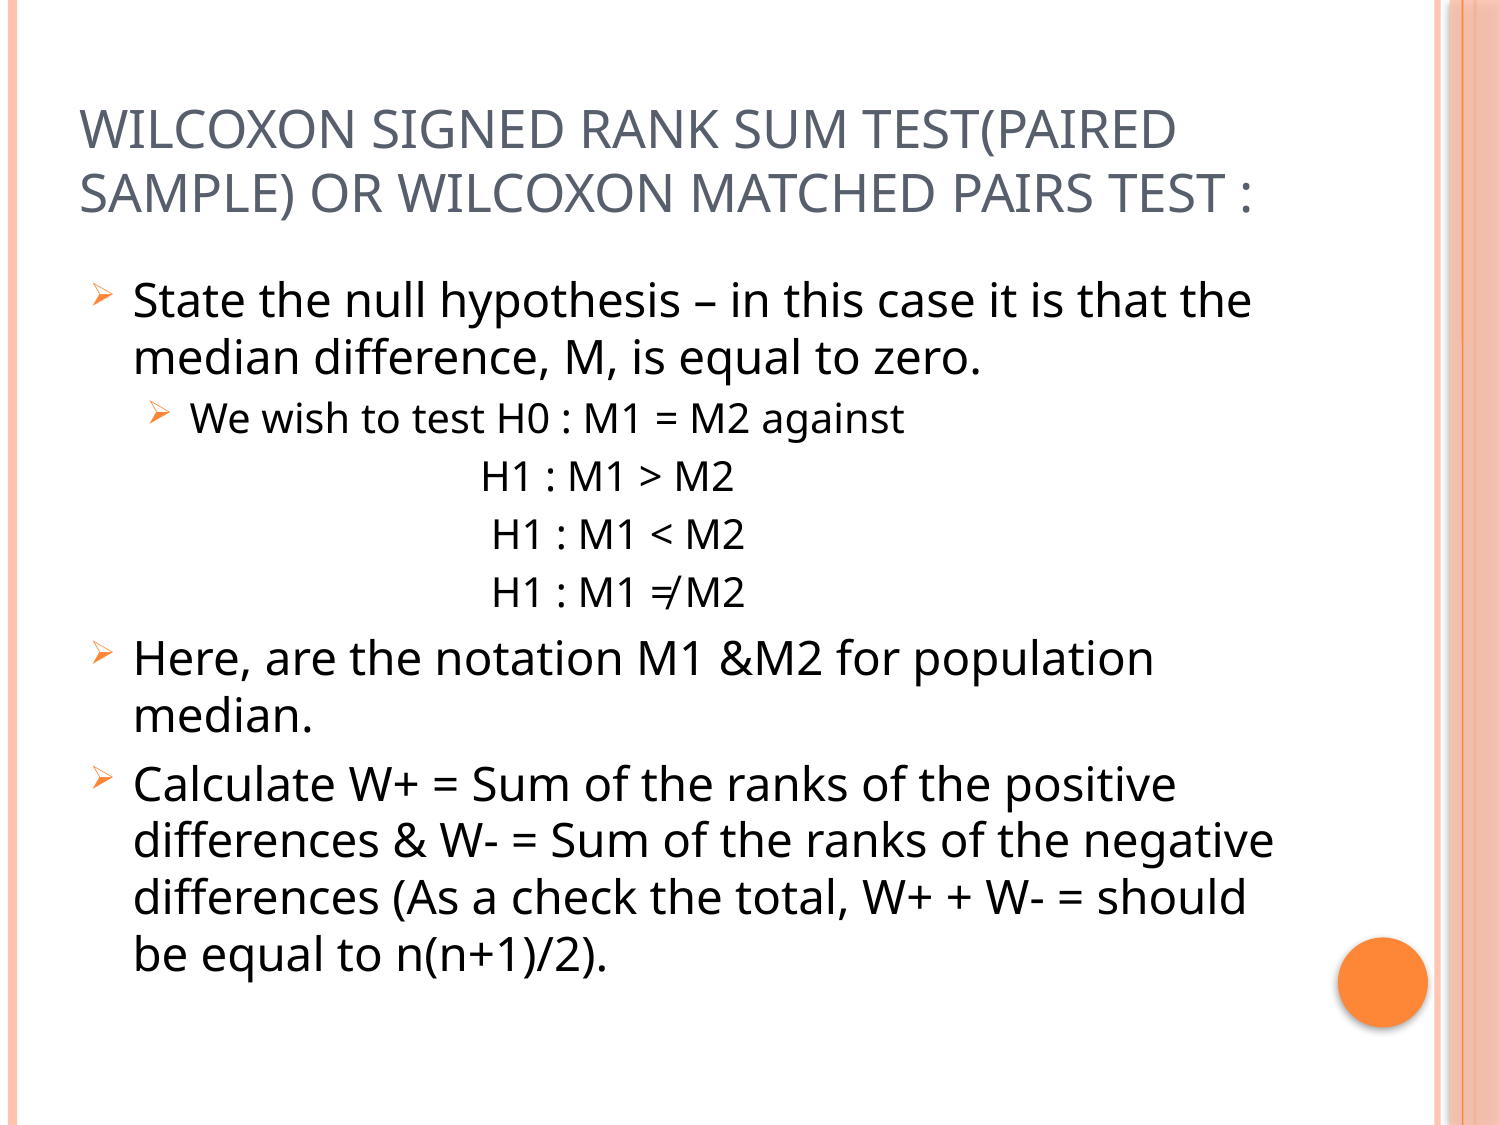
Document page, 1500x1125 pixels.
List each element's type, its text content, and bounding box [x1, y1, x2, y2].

title Wilcoxon Signed Rank Sum Test(Paired Sample) or Wilcoxon matched pairs test : [64, 42, 1290, 231]
list State the null hypothesis – in this case it is that the median difference, M, is equal to zero. We wish to test H0 : M1 = M2 against H1 : M1 > M2 H1 : M1 < M2 H1 : M1 ≠ M2 Here, are the notation M1 &M2 for population median. Calculate W+ = Sum of the ranks of the positive differences & W- = Sum of the ranks of the negative differences (As a check the total, W+ + W- = should be equal to n(n+1)/2). [75, 262, 1300, 1062]
